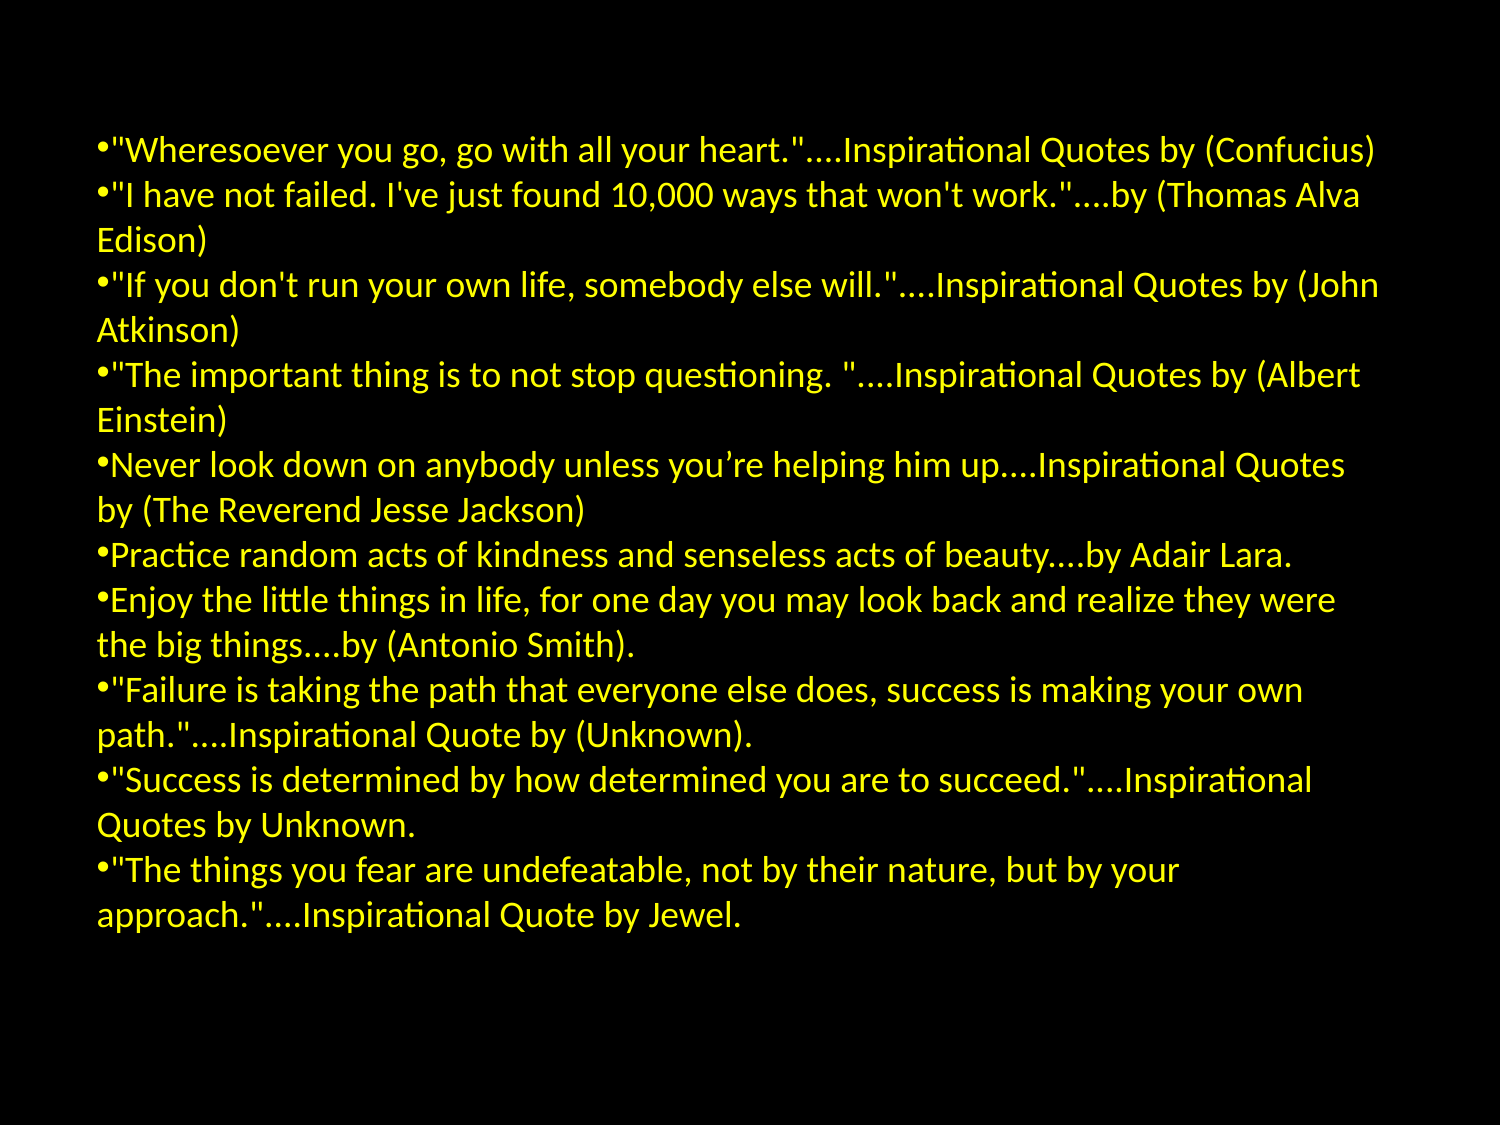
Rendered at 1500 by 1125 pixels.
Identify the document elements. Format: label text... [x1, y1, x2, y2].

text_box "Wheresoever you go, go with all your heart."....Inspirational Quotes by (Confucius) "I have not failed. I've just found 10,000 ways that won't work."....by (Thomas Alva Edison) "If you don't run your own life, somebody else will."....Inspirational Quotes by (John Atkinson) "The important thing is to not stop questioning. "....Inspirational Quotes by (Albert Einstein) Never look down on anybody unless you’re helping him up....Inspirational Quotes by (The Reverend Jesse Jackson) Practice random acts of kindness and senseless acts of beauty....by Adair Lara. Enjoy the little things in life, for one day you may look back and realize they were the big things....by (Antonio Smith). "Failure is taking the path that everyone else does, success is making your own path."....Inspirational Quote by (Unknown). "Success is determined by how determined you are to succeed."....Inspirational Quotes by Unknown. "The things you fear are undefeatable, not by their nature, but by your approach."....Inspirational Quote by Jewel. [81, 117, 1407, 942]
